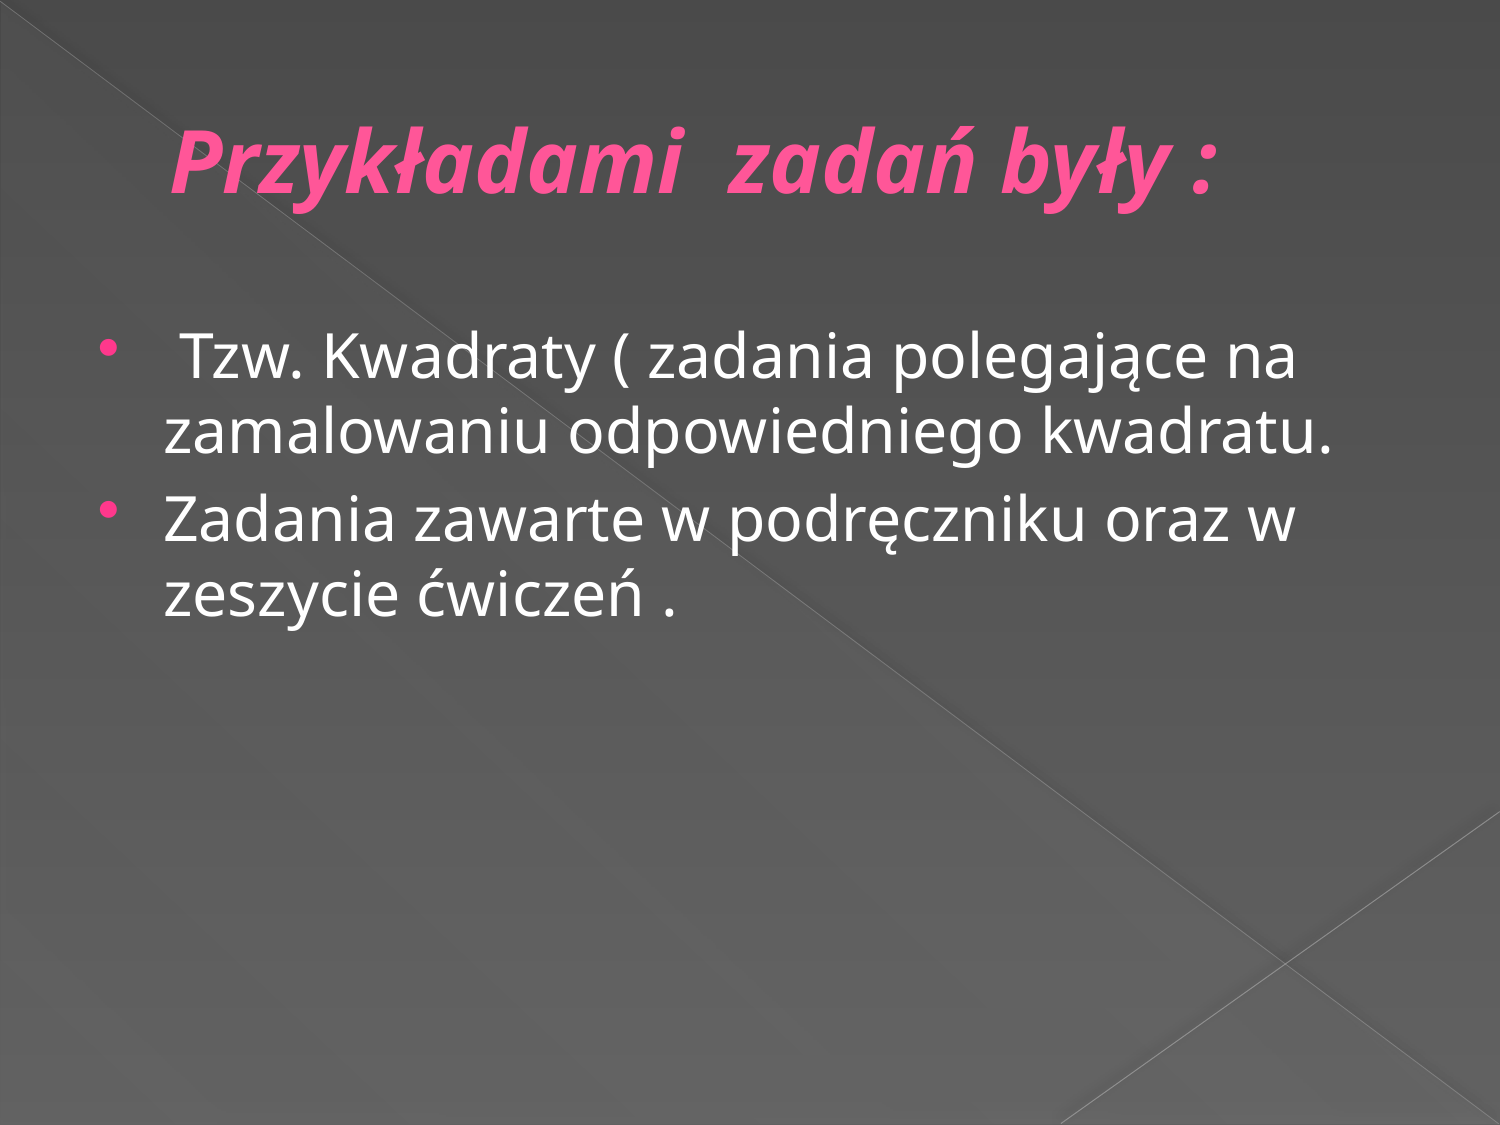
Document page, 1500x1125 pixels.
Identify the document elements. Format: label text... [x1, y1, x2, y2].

title Przykładami zadań były : [75, 43, 1425, 274]
list Tzw. Kwadraty ( zadania polegające na zamalowaniu odpowiedniego kwadratu. Zadania zawarte w podręczniku oraz w zeszycie ćwiczeń . [75, 308, 1425, 1059]
